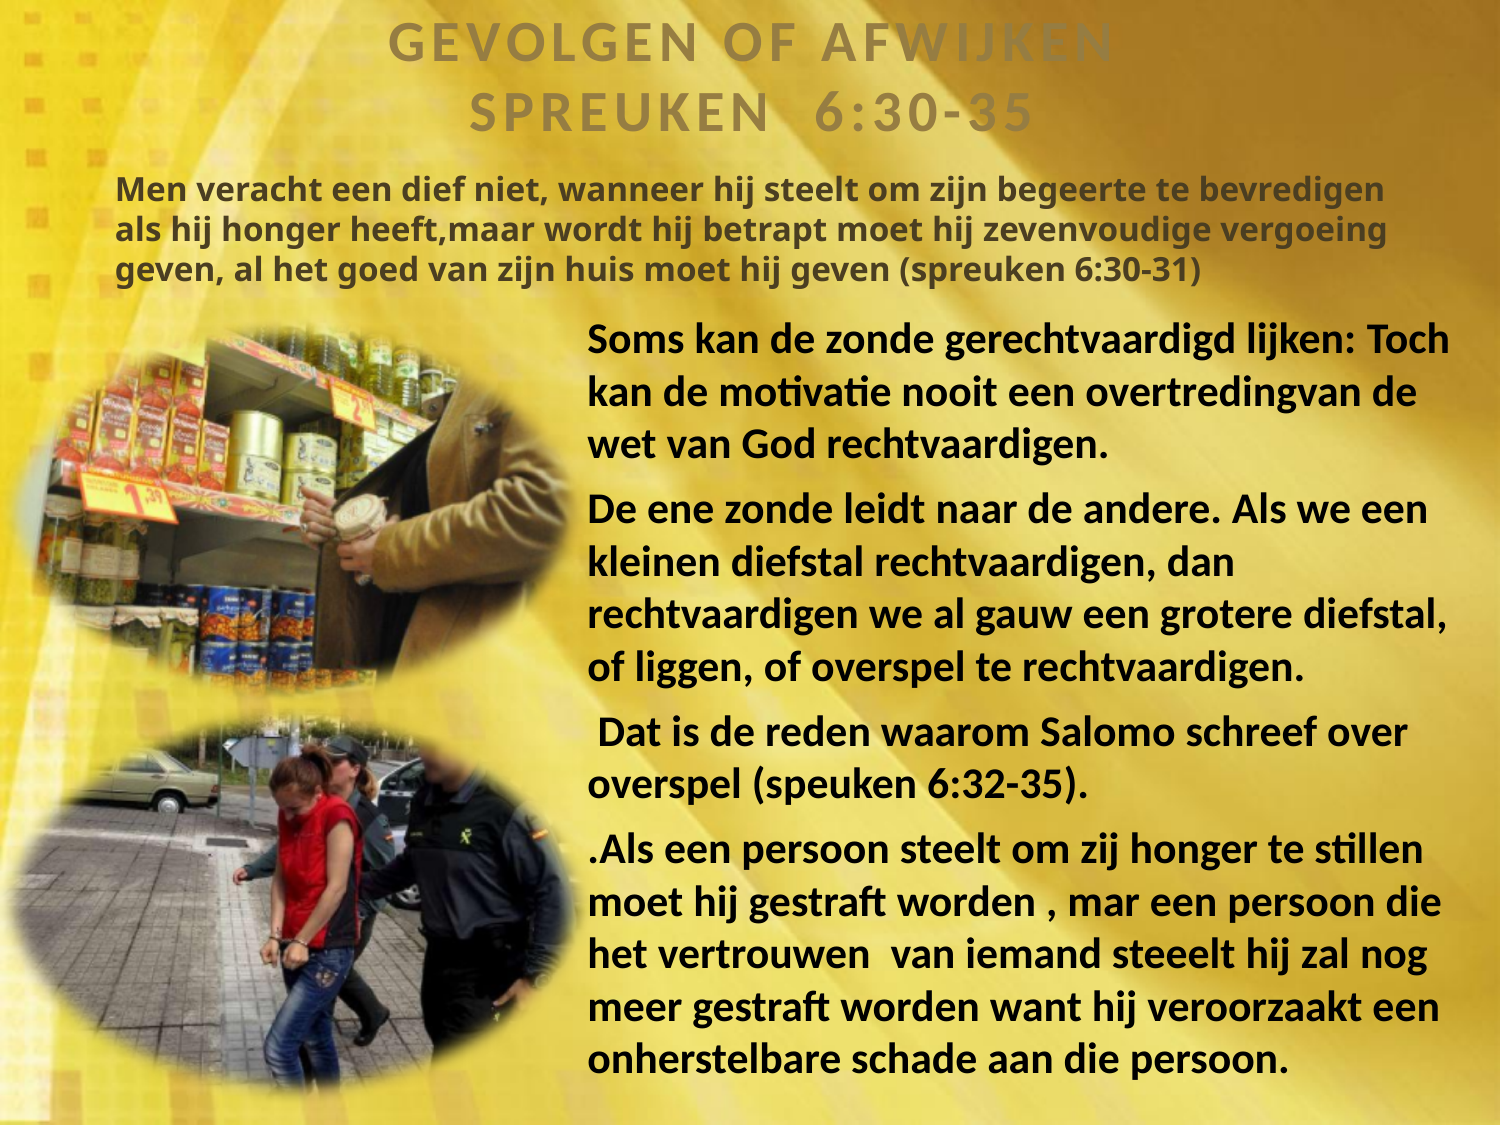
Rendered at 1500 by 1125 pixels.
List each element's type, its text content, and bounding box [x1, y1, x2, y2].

text_box GEVOLGEN OF AFWIJKEN SPREUKEN 6:30-35 [3, 0, 1500, 151]
text_box Men veracht een dief niet, wanneer hij steelt om zijn begeerte te bevredigen als hij honger heeft,maar wordt hij betrapt moet hij zevenvoudige vergoeing geven, al het goed van zijn huis moet hij geven (spreuken 6:30-31) [100, 160, 1412, 296]
text_box Soms kan de zonde gerechtvaardigd lijken: Toch kan de motivatie nooit een overtredingvan de wet van God rechtvaardigen. De ene zonde leidt naar de andere. Als we een kleinen diefstal rechtvaardigen, dan rechtvaardigen we al gauw een grotere diefstal, of liggen, of overspel te rechtvaardigen. Dat is de reden waarom Salomo schreef over overspel (speuken 6:32-35). .Als een persoon steelt om zij honger te stillen moet hij gestraft worden , mar een persoon die het vertrouwen van iemand steeelt hij zal nog meer gestraft worden want hij veroorzaakt een onherstelbare schade aan die persoon. [572, 302, 1471, 1090]
picture [0, 0, 1500, 1125]
